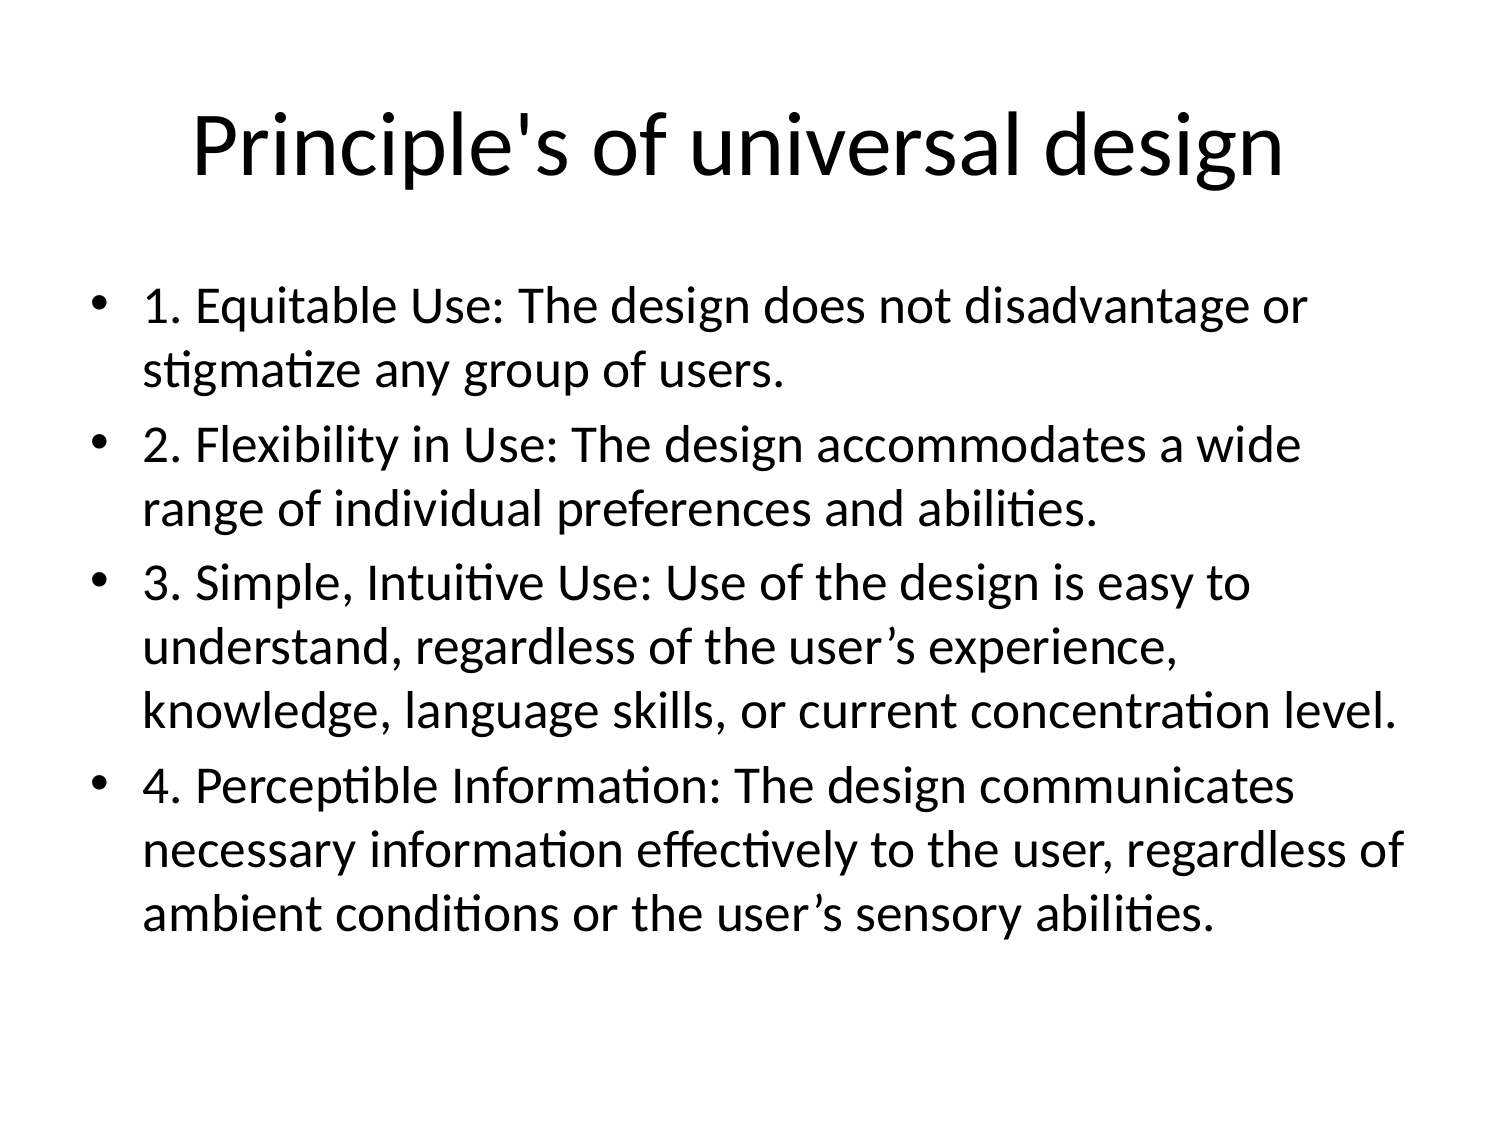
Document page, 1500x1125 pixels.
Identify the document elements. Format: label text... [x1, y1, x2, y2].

list 1. Equitable Use: The design does not disadvantage or stigmatize any group of users. 2. Flexibility in Use: The design accommodates a wide range of individual preferences and abilities. 3. Simple, Intuitive Use: Use of the design is easy to understand, regardless of the user’s experience, knowledge, language skills, or current concentration level. 4. Perceptible Information: The design communicates necessary information effectively to the user, regardless of ambient conditions or the user’s sensory abilities. [75, 262, 1425, 1005]
title Principle's of universal design [75, 45, 1425, 233]
